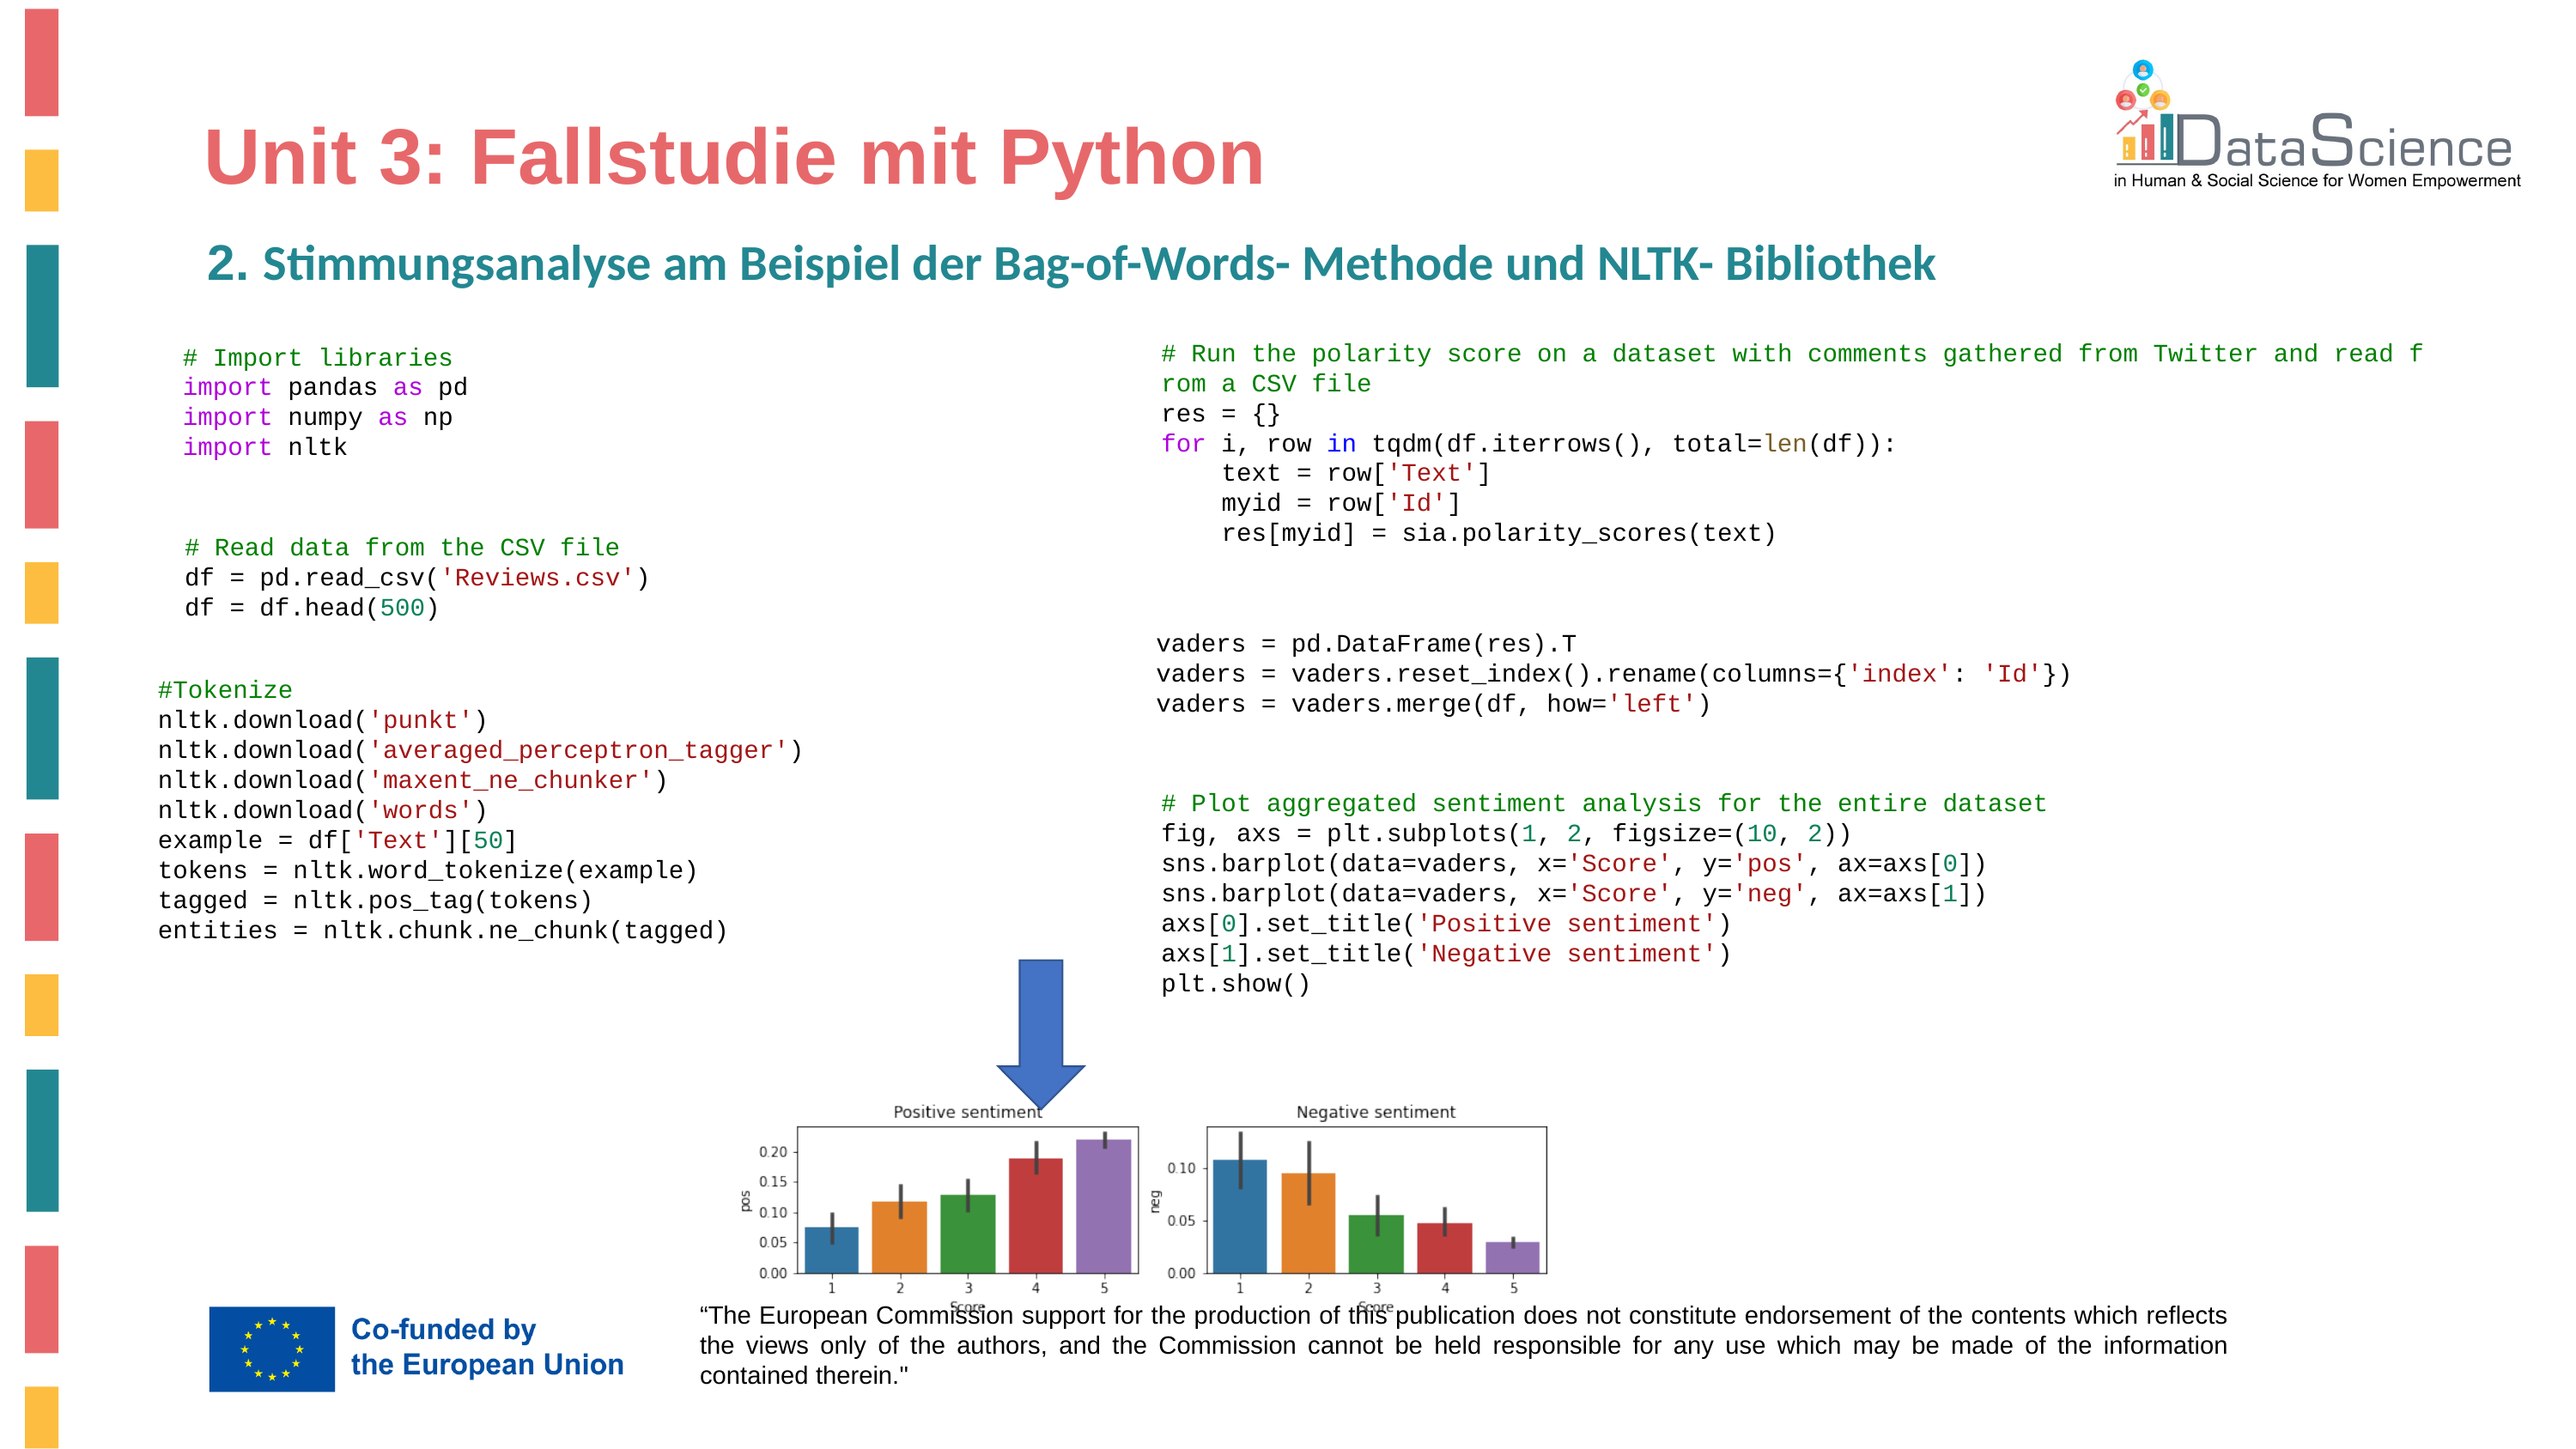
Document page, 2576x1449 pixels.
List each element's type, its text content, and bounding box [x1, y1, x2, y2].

text_box 2. Stimmungsanalyse am Beispiel der Bag-of-Words- Methode und NLTK- Bibliothek [194, 223, 2202, 297]
text_box # Run the polarity score on a dataset with comments gathered from Twitter and read from a CSV file res = {} for i, row in tqdm(df.iterrows(), total=len(df)): text = row['Text'] myid = row['Id'] res[myid] = sia.polarity_scores(text) [1148, 330, 2437, 554]
picture [204, 1301, 655, 1397]
text_box # Import libraries import pandas as pd import numpy as np import nltk [169, 334, 1148, 468]
text_box # Read data from the CSV file df = pd.read_csv('Reviews.csv') df = df.head(500) [171, 524, 1460, 628]
text_box vaders = pd.DataFrame(res).T vaders = vaders.reset_index().rename(columns={'index': 'Id'}) vaders = vaders.merge(df, how='left') [1143, 620, 2432, 724]
text_box Unit 3: Fallstudie mit Python [191, 99, 1491, 207]
text_box #Tokenize nltk.download('punkt') nltk.download('averaged_perceptron_tagger') nltk.download('maxent_ne_chunker') nltk.download('words') example = df['Text'][50] tokens = nltk.word_tokenize(example) tagged = nltk.pos_tag(tokens) entities = nltk.chunk.ne_chunk(tagged) [144, 667, 1433, 1010]
picture [2114, 58, 2522, 191]
picture [730, 1095, 1556, 1325]
text_box # Plot aggregated sentiment analysis for the entire dataset fig, axs = plt.subplots(1, 2, figsize=(10, 2)) sns.barplot(data=vaders, x='Score', y='pos', ax=axs[0]) sns.barplot(data=vaders, x='Score', y='neg', ax=axs[1]) axs[0].set_title('Positive sentiment') axs[1].set_title('Negative sentiment') plt.show() [1148, 779, 2437, 1003]
text_box [998, 960, 1084, 1094]
